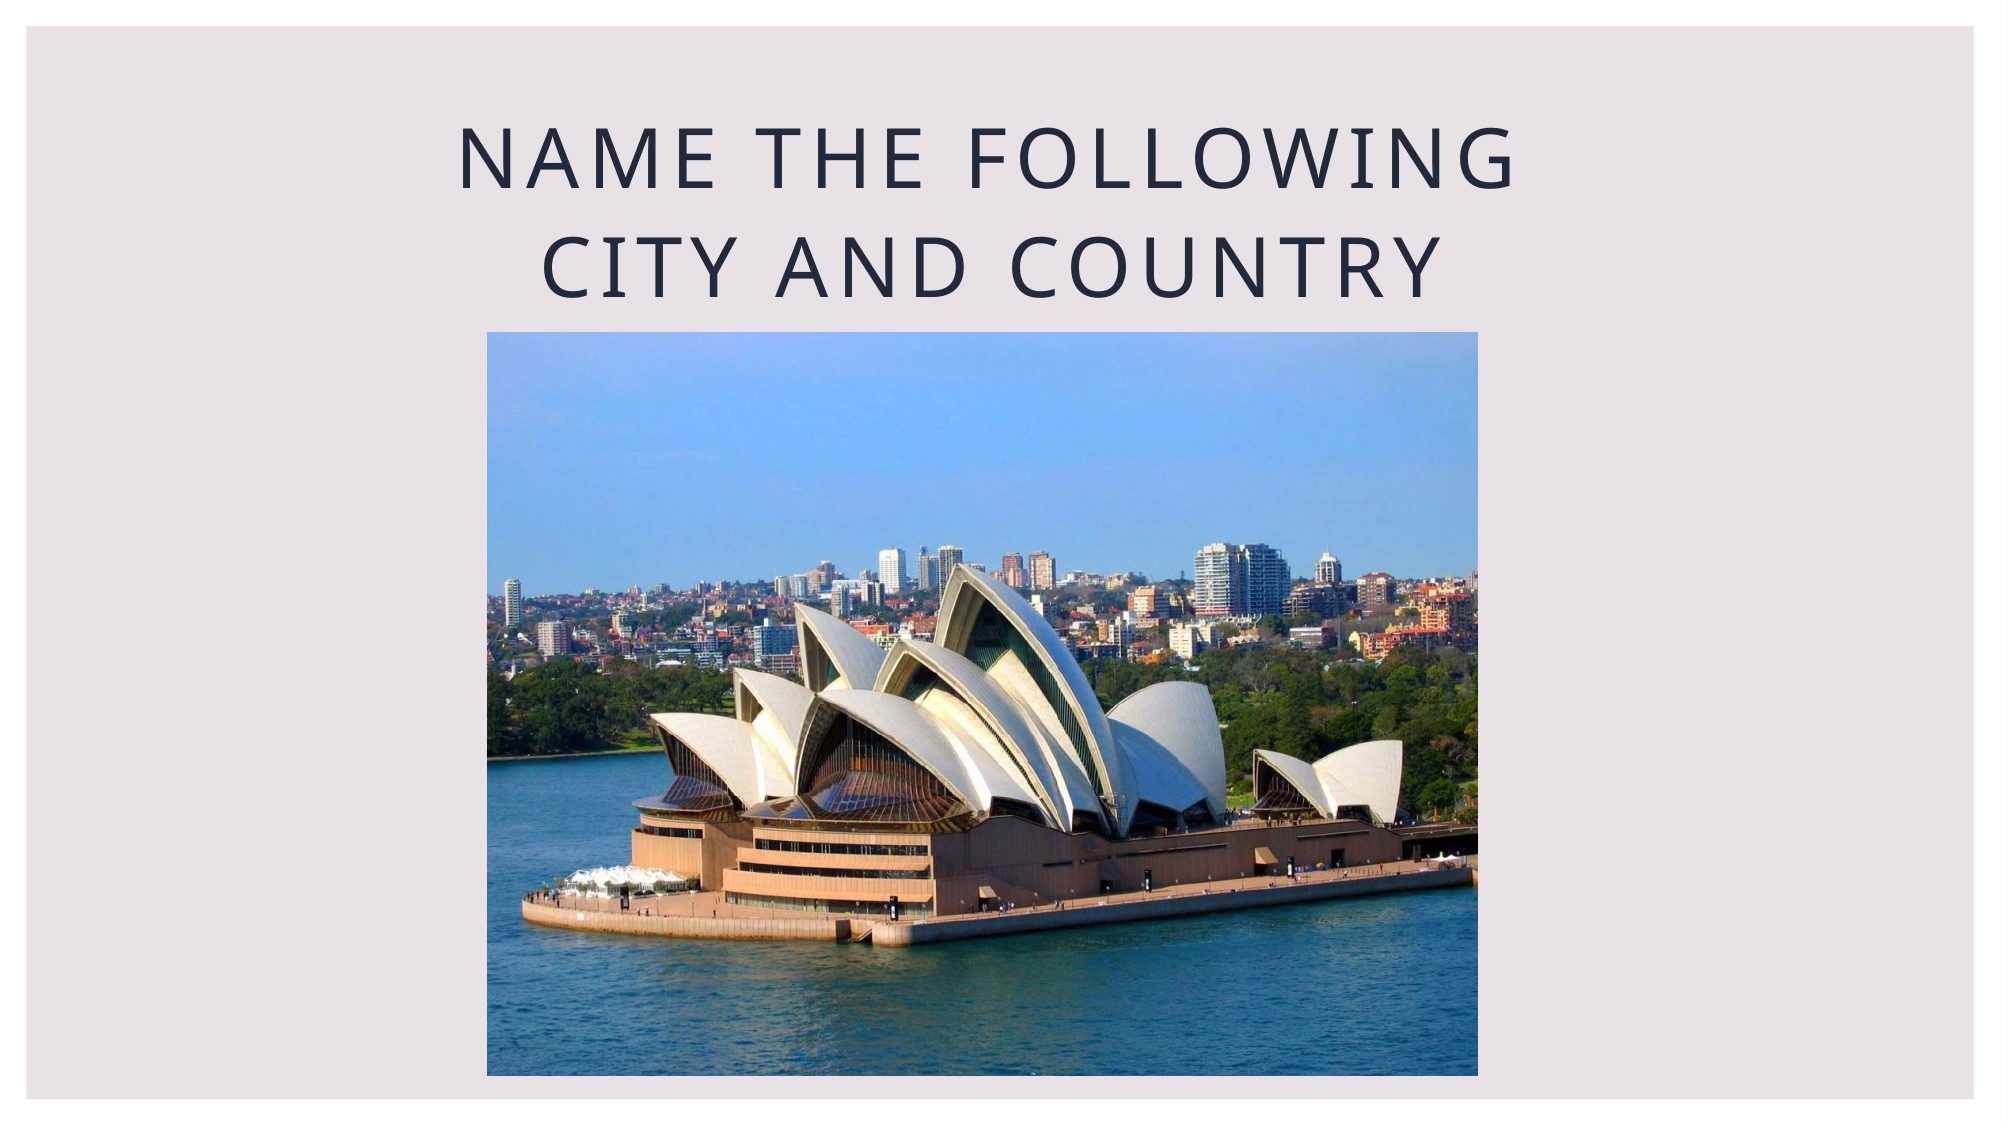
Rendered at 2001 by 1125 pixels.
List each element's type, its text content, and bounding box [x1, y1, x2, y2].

picture [487, 332, 1478, 1076]
title Name the following city and country [388, 0, 1593, 323]
text_box [25, 25, 1975, 1100]
text_box [0, 0, 2000, 1125]
